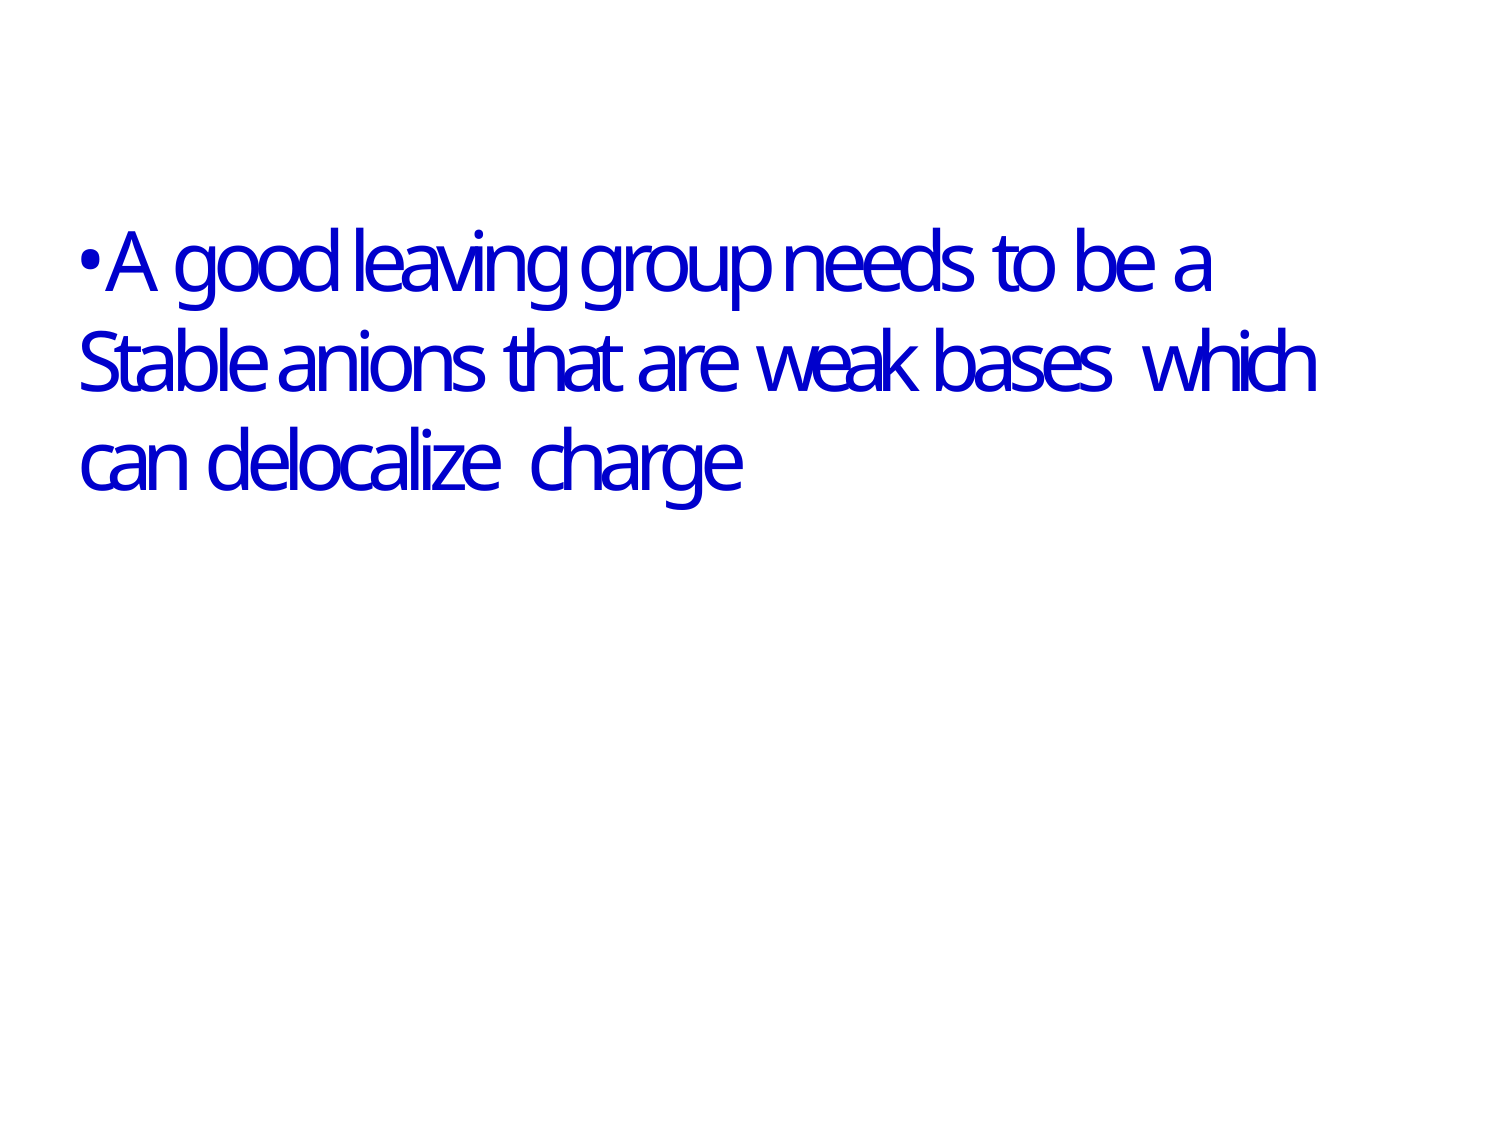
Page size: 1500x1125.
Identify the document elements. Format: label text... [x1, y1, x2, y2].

text_box A good leaving group needs to be a Stable anions that are weak bases which can delocalize charge [74, 205, 1423, 508]
